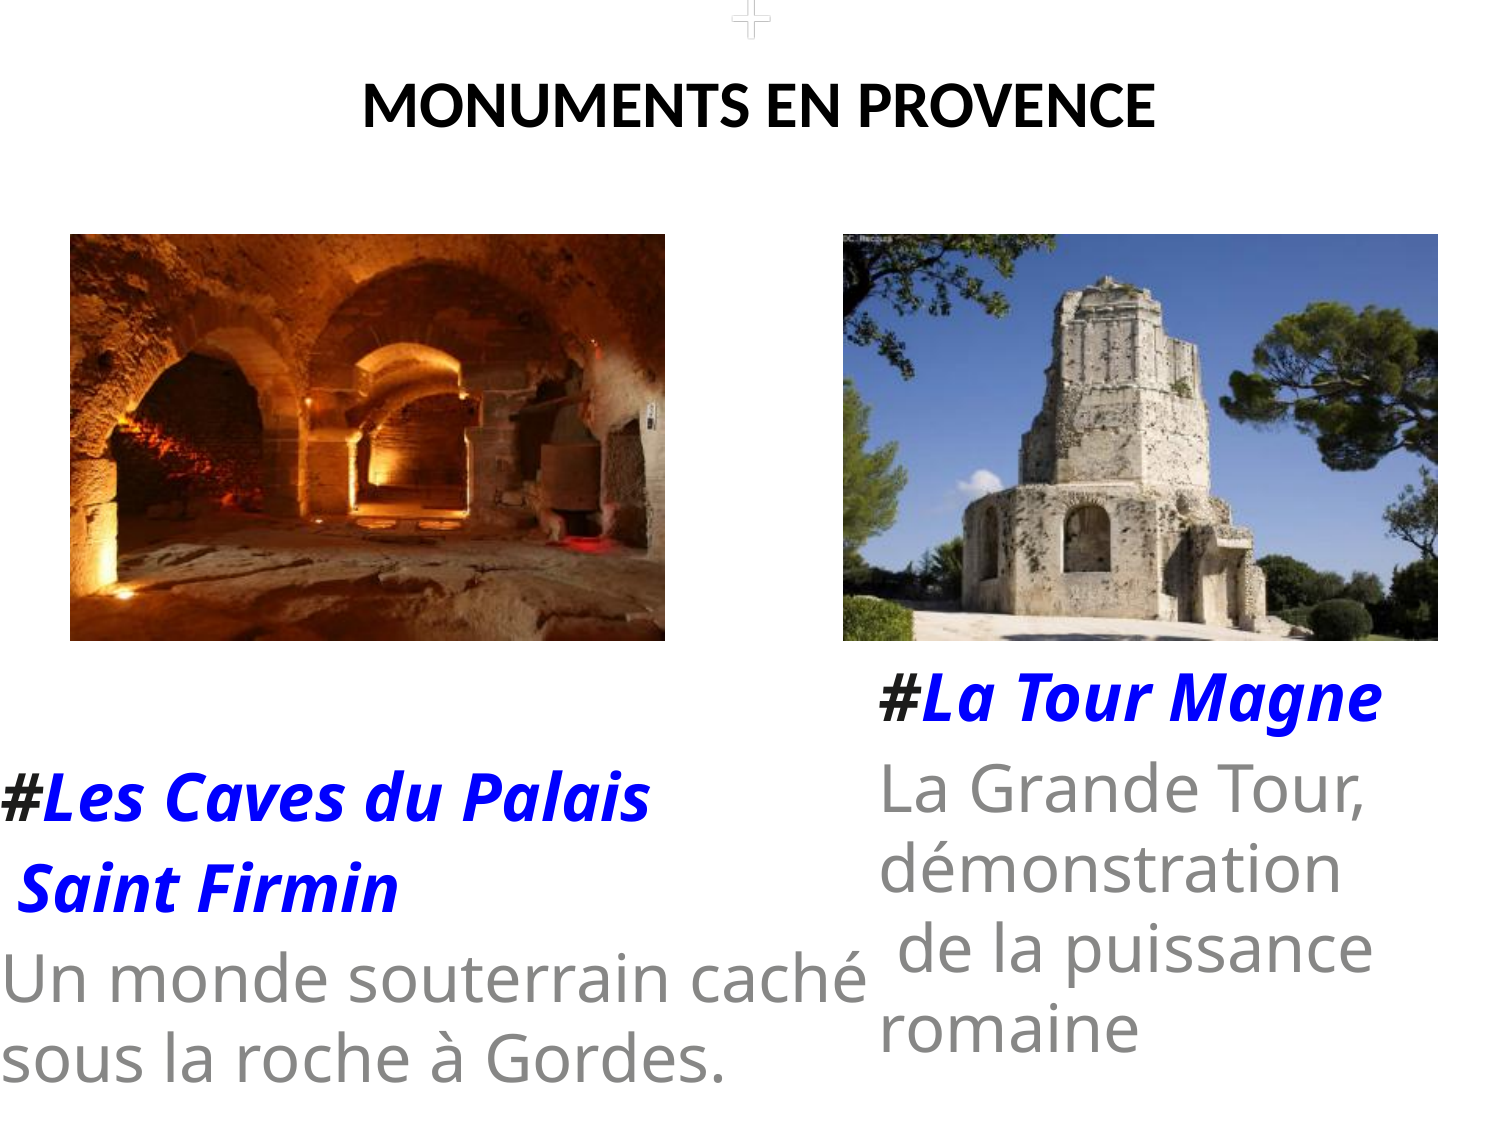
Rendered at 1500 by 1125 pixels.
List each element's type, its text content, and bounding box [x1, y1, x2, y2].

text_box #Les Caves du Palais Saint Firmin Un monde souterrain caché sous la roche à Gordes. [0, 684, 878, 1125]
picture [707, 0, 791, 55]
text_box #La Tour Magne La Grande Tour, démonstration de la puissance romaine [878, 655, 1500, 1125]
picture [843, 234, 1438, 641]
title MONUMENTS EN PROVENCE [93, 45, 1425, 176]
picture [70, 234, 665, 641]
